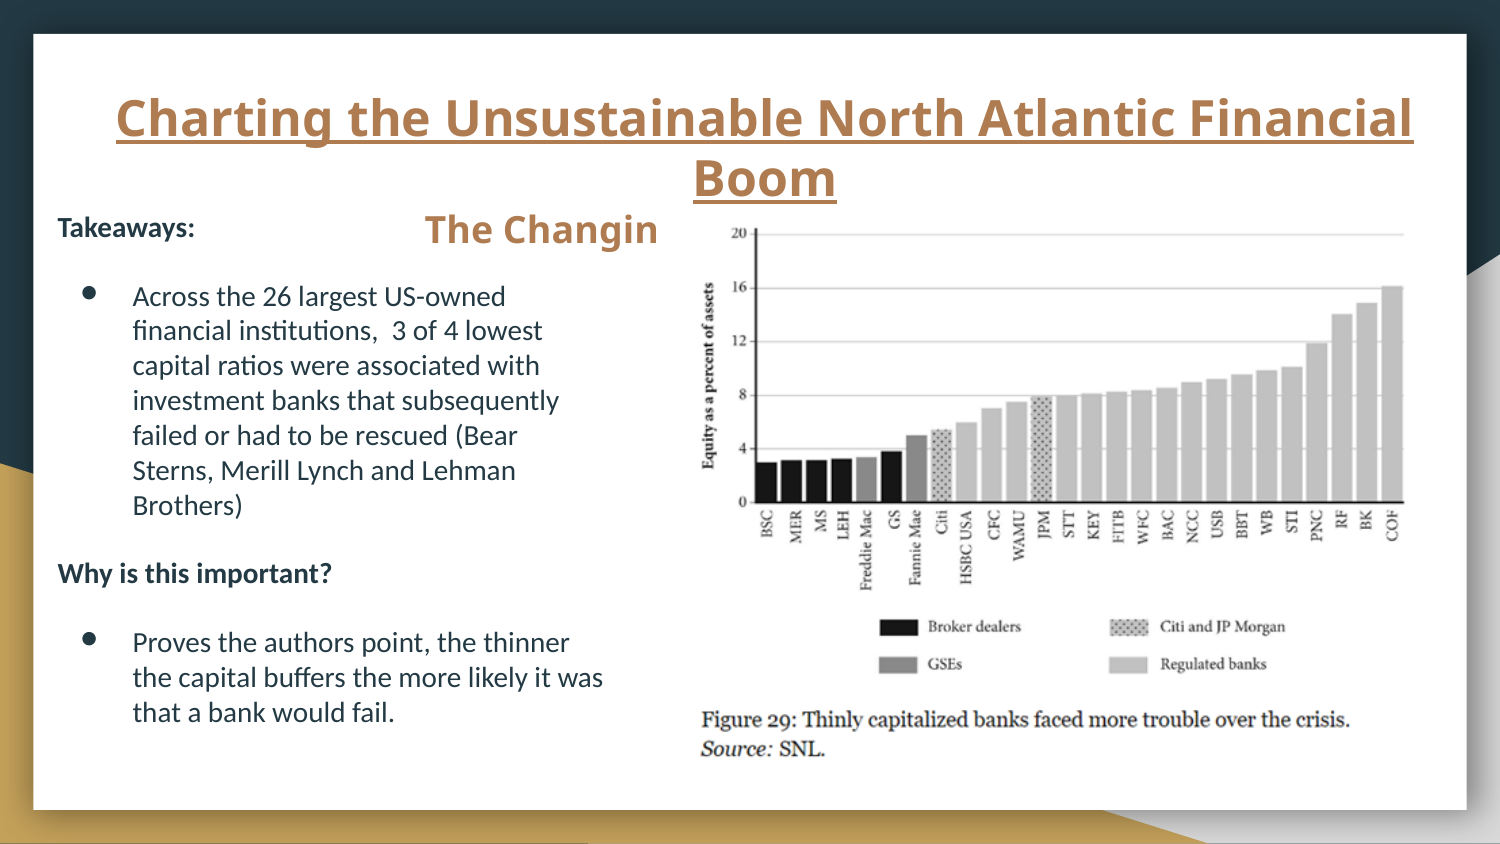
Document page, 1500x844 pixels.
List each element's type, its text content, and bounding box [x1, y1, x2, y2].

title Charting the Unsustainable North Atlantic Financial Boom The Changing Face of Securitization [69, 71, 1461, 228]
list Takeaways: Across the 26 largest US-owned financial institutions, 3 of 4 lowest capital ratios were associated with investment banks that subsequently failed or had to be rescued (Bear Sterns, Merill Lynch and Lehman Brothers) Why is this important? Proves the authors point, the thinner the capital buffers the more likely it was that a bank would fail. [42, 193, 619, 771]
picture [656, 211, 1437, 778]
